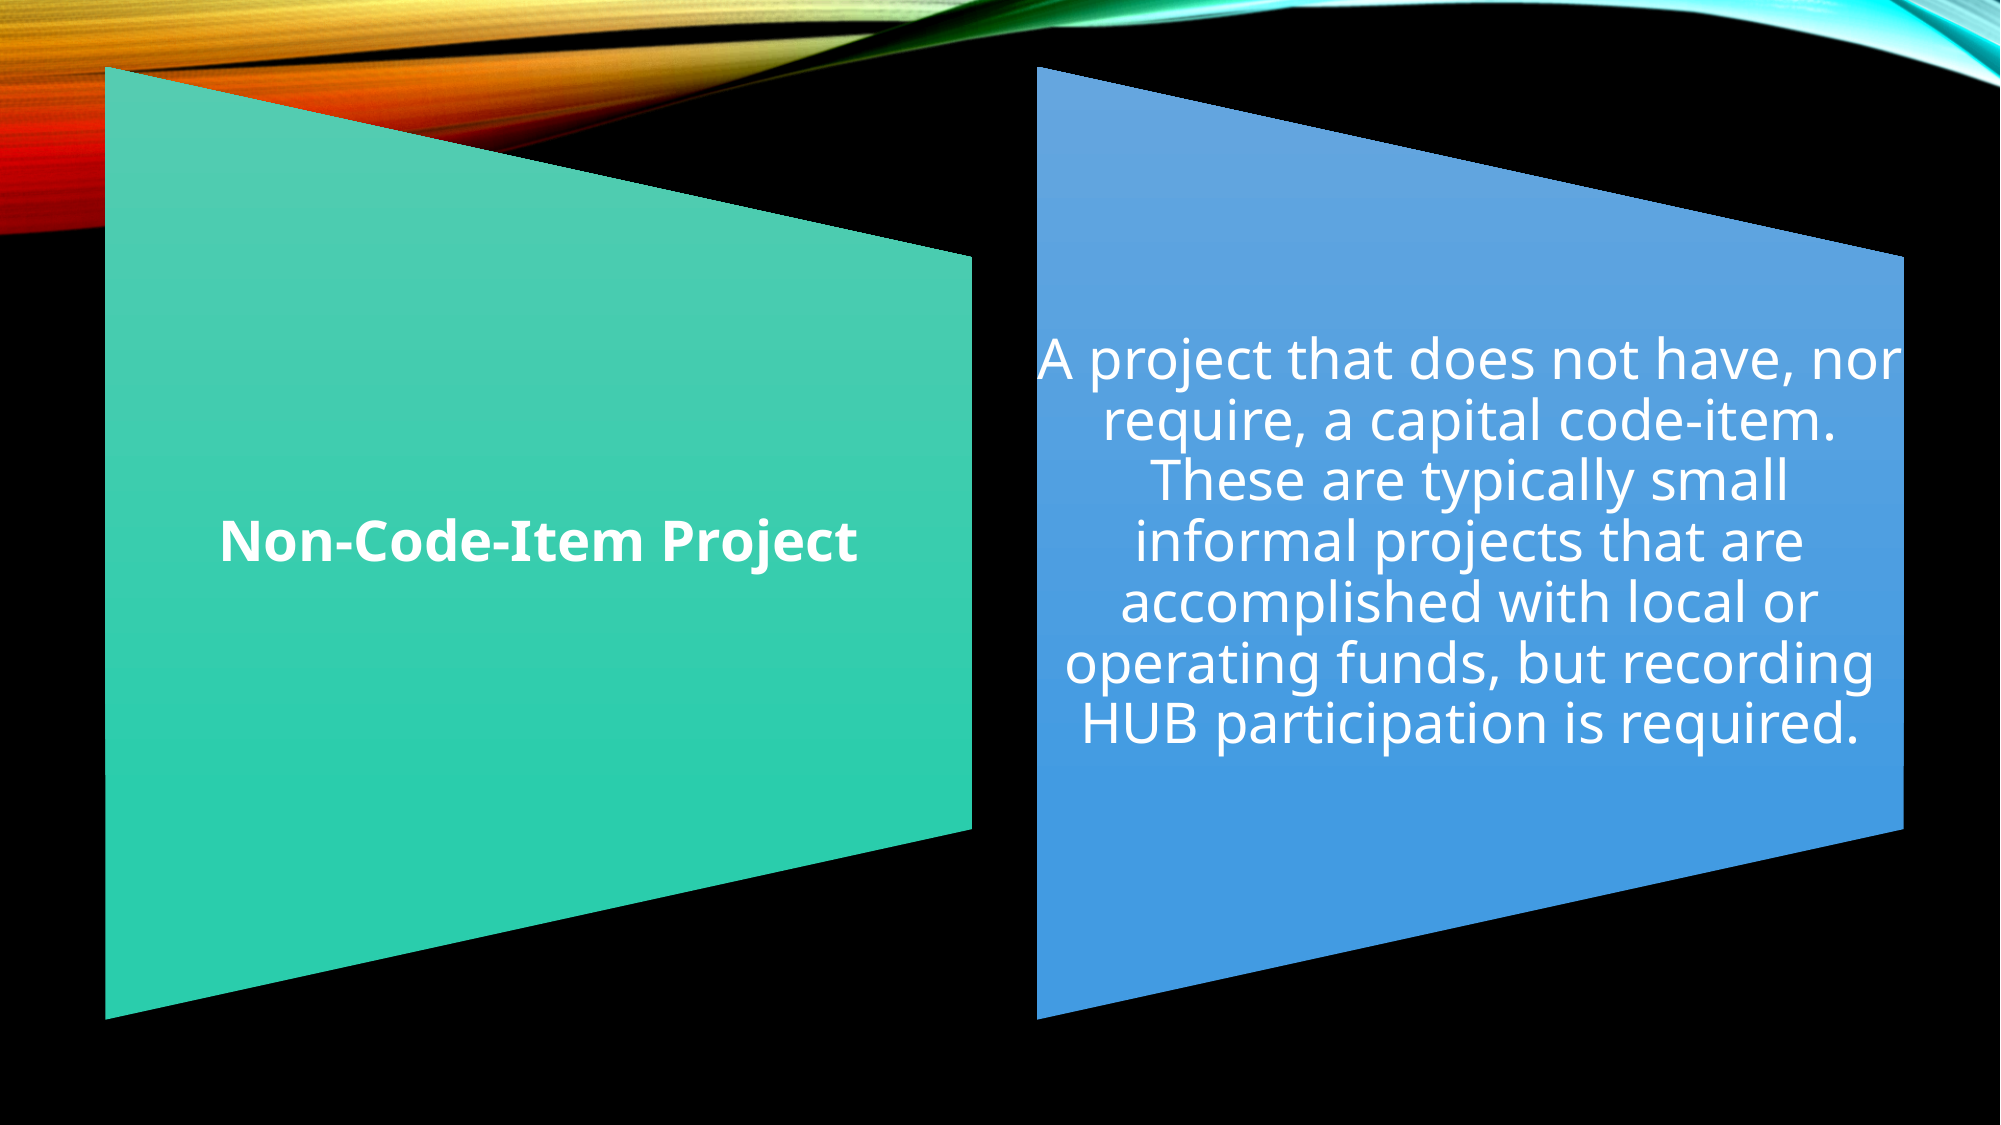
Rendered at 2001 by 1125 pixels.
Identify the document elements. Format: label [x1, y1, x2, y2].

picture [0, 0, 2000, 237]
list [104, 66, 1905, 1020]
